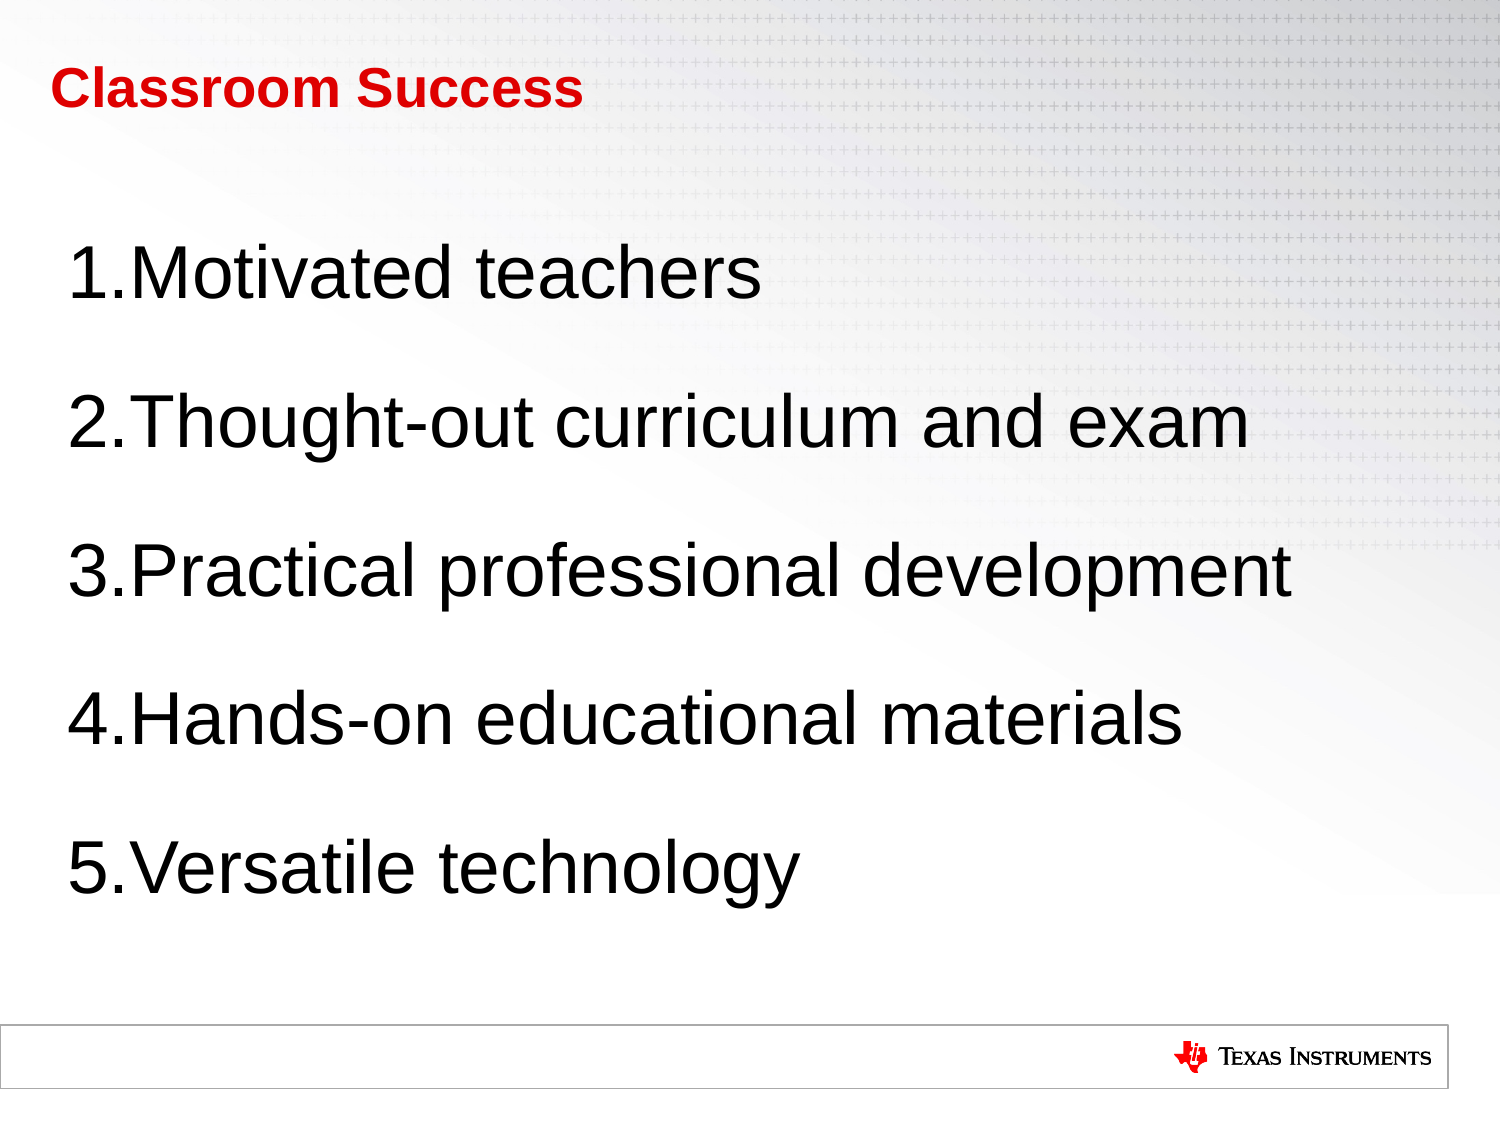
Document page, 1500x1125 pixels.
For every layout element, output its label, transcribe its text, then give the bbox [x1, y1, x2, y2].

picture [1174, 1041, 1431, 1073]
list Motivated teachers Thought-out curriculum and exam Practical professional development Hands-on educational materials Versatile technology [54, 171, 1444, 984]
picture [0, 0, 1500, 1121]
title Classroom Success [37, 23, 1426, 158]
